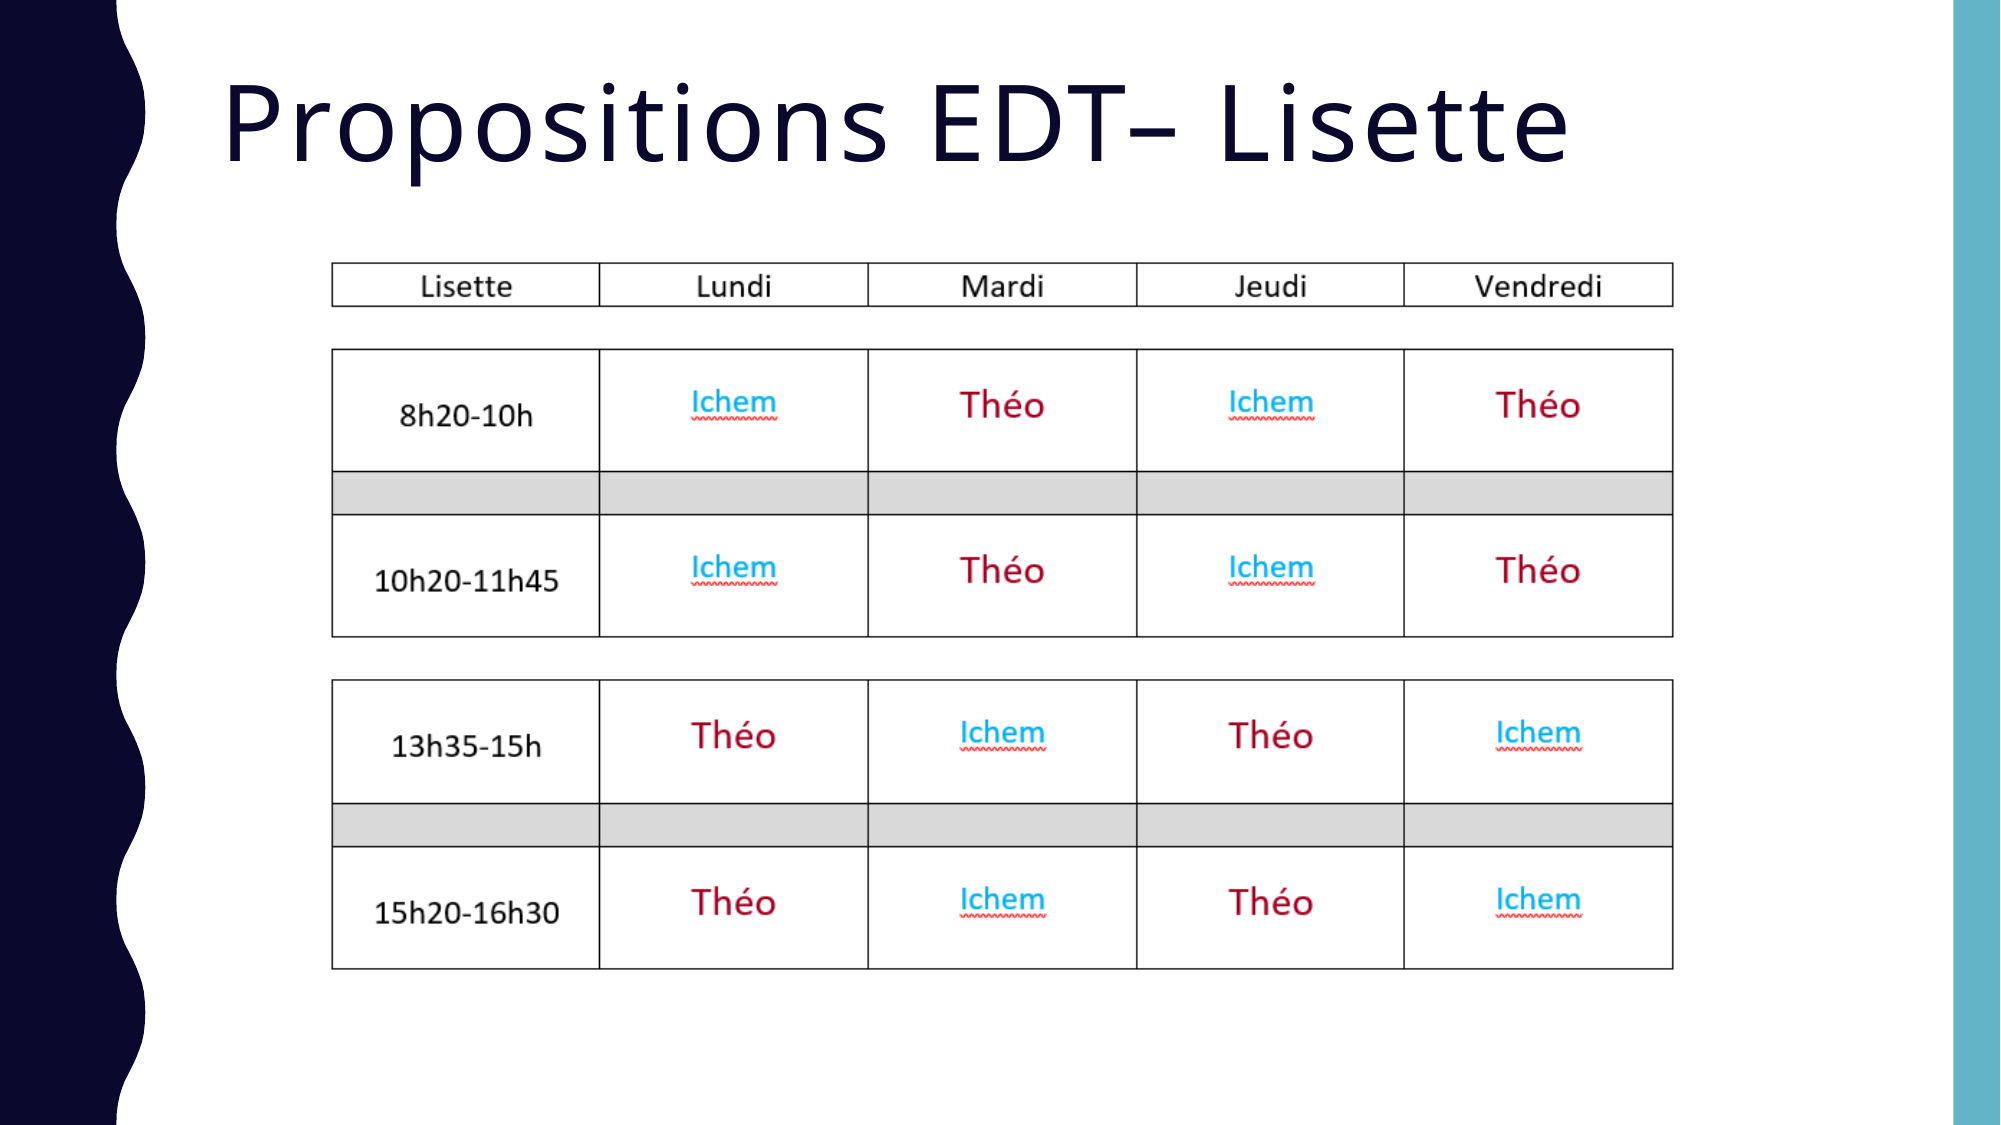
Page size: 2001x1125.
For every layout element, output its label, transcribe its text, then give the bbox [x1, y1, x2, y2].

picture [326, 231, 1701, 977]
title Propositions EDT– Lisette [205, 62, 1875, 204]
